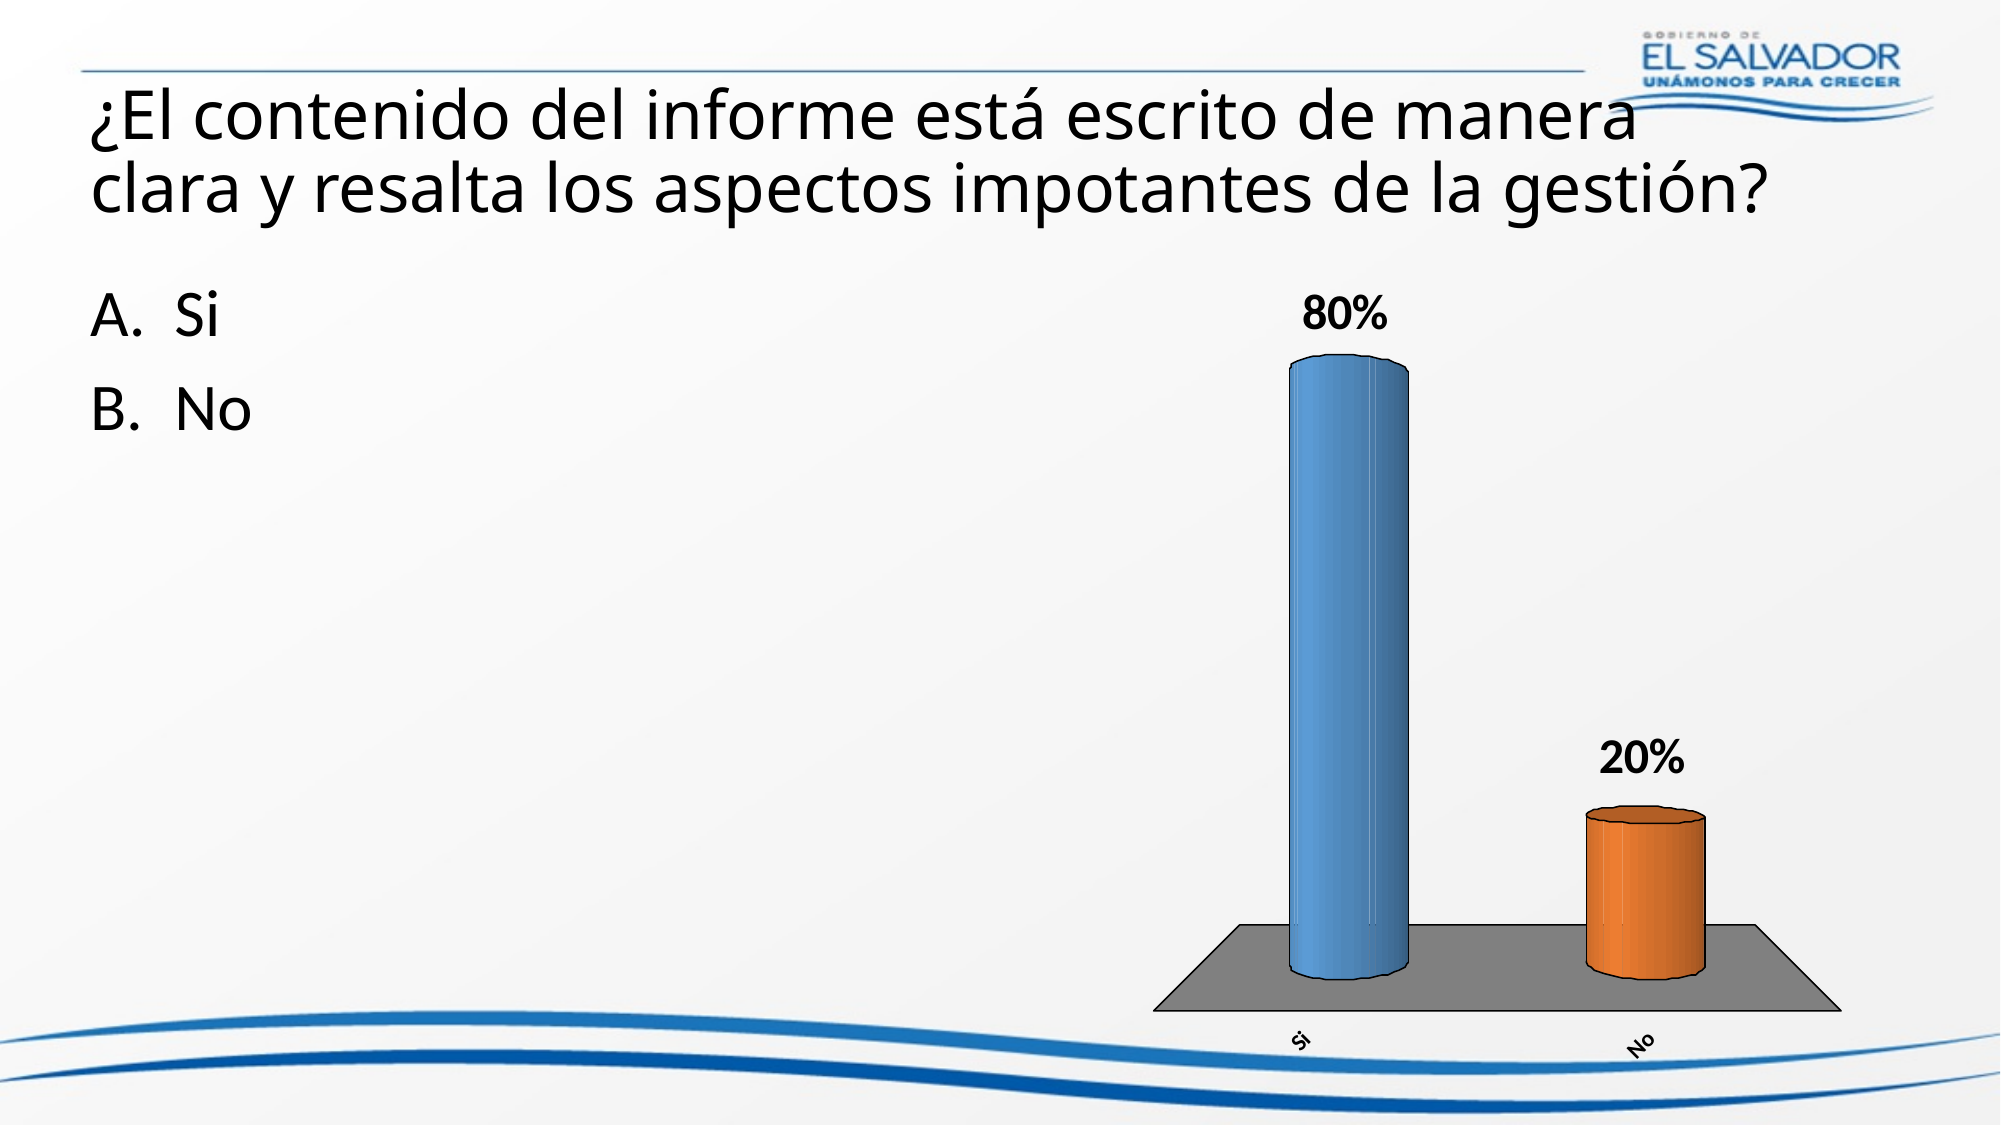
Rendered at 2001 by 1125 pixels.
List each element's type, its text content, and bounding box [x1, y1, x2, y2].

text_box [989, 262, 1990, 1107]
picture [0, 0, 2001, 1125]
list Si No [75, 262, 989, 977]
title ¿El contenido del informe está escrito de manera clara y resalta los aspectos impotantes de la gestión? [75, 45, 1800, 262]
